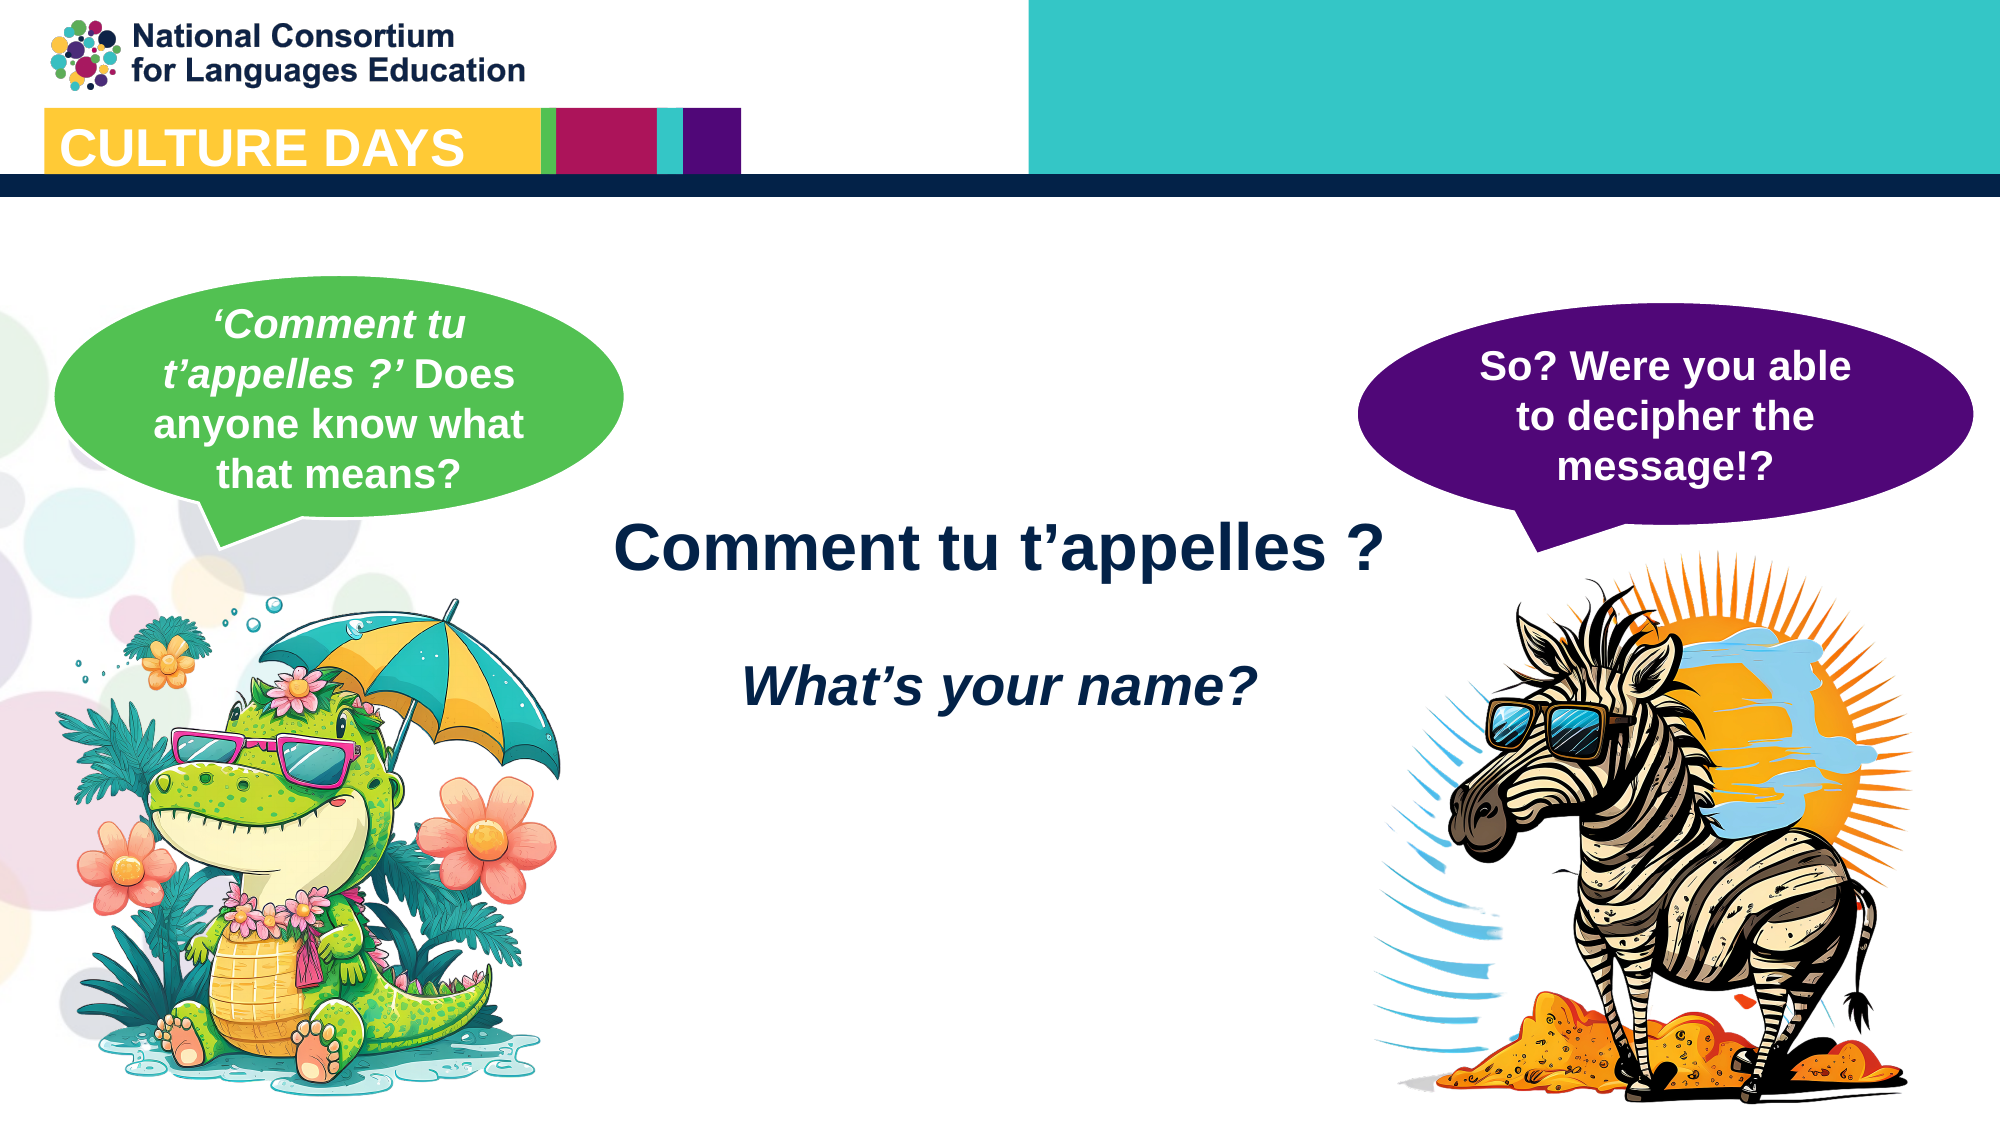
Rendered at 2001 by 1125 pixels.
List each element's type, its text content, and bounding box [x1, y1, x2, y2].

text_box So? Were you able to decipher the message!? [1354, 299, 1977, 505]
picture [13, 545, 626, 1125]
picture [47, 11, 536, 95]
picture [1332, 505, 1973, 1125]
text_box ‘Comment tu t’appelles ?’ Does anyone know what that means? [51, 272, 627, 505]
text_box Comment tu t’appelles ? What’s your name? [193, 505, 1332, 750]
